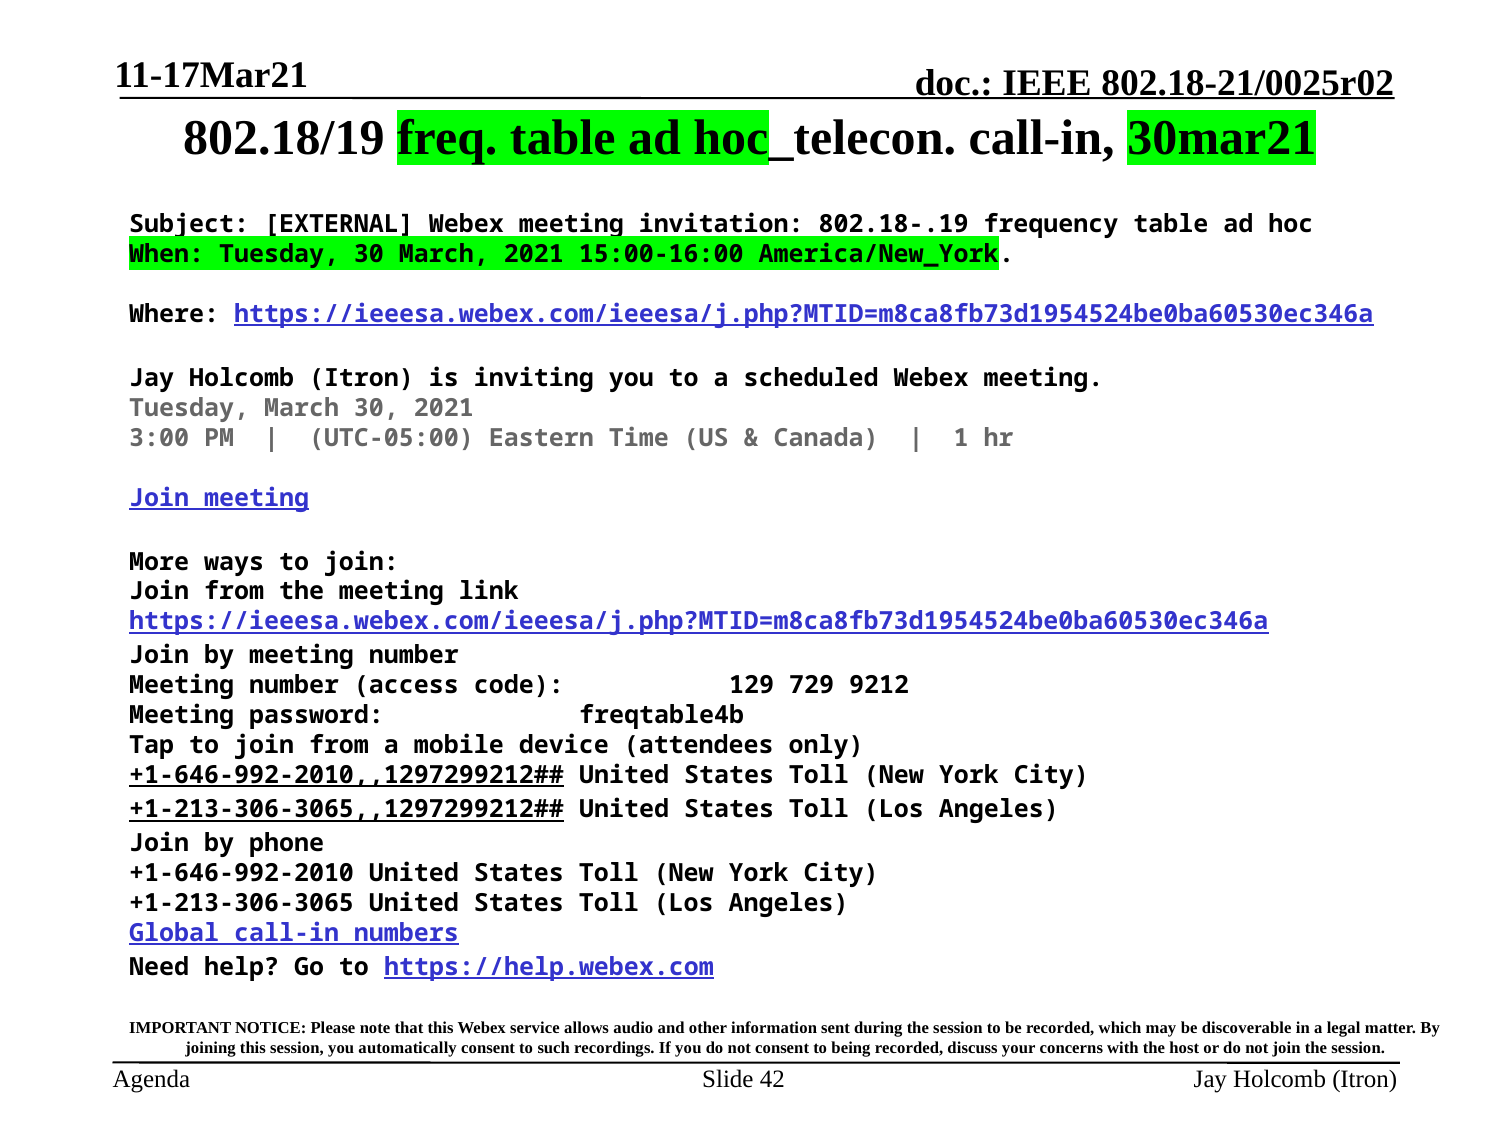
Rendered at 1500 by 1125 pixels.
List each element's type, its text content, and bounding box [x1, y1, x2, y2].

text_box Subject: [EXTERNAL] Webex meeting invitation: 802.18-.19 frequency table ad hoc When: Tuesday, 30 March, 2021 15:00-16:00 America/New_York. Where: https://ieeesa.webex.com/ieeesa/j.php?MTID=m8ca8fb73d1954524be0ba60530ec346a Jay Holcomb (Itron) is inviting you to a scheduled Webex meeting. Tuesday, March 30, 2021 3:00 PM | (UTC-05:00) Eastern Time (US & Canada) | 1 hr Join meeting More ways to join: Join from the meeting link https://ieeesa.webex.com/ieeesa/j.php?MTID=m8ca8fb73d1954524be0ba60530ec346a Join by meeting number Meeting number (access code): 129 729 9212 Meeting password: freqtable4b Tap to join from a mobile device (attendees only) +1-646-992-2010,,1297299212## United States Toll (New York City) +1-213-306-3065,,1297299212## United States Toll (Los Angeles) Join by phone +1-646-992-2010 United States Toll (New York City) +1-213-306-3065 United States Toll (Los Angeles) Global call-in numbers Need help? Go to https://help.webex.com IMPORTANT NOTICE: Please note that this Webex service allows audio and other information sent during the session to be recorded, which may be discoverable in a legal matter. By joining this session, you automatically consent to such recordings. If you do not consent to being recorded, discuss your concerns with the host or do not join the session. [114, 200, 1462, 925]
slide_number Slide 42 [687, 1061, 800, 1123]
footer Jay Holcomb (Itron) [874, 1061, 1398, 1093]
text_box 802.18/19 freq. table ad hoc_telecon. call-in, 30mar21 [112, 96, 1388, 188]
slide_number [114, 49, 478, 95]
